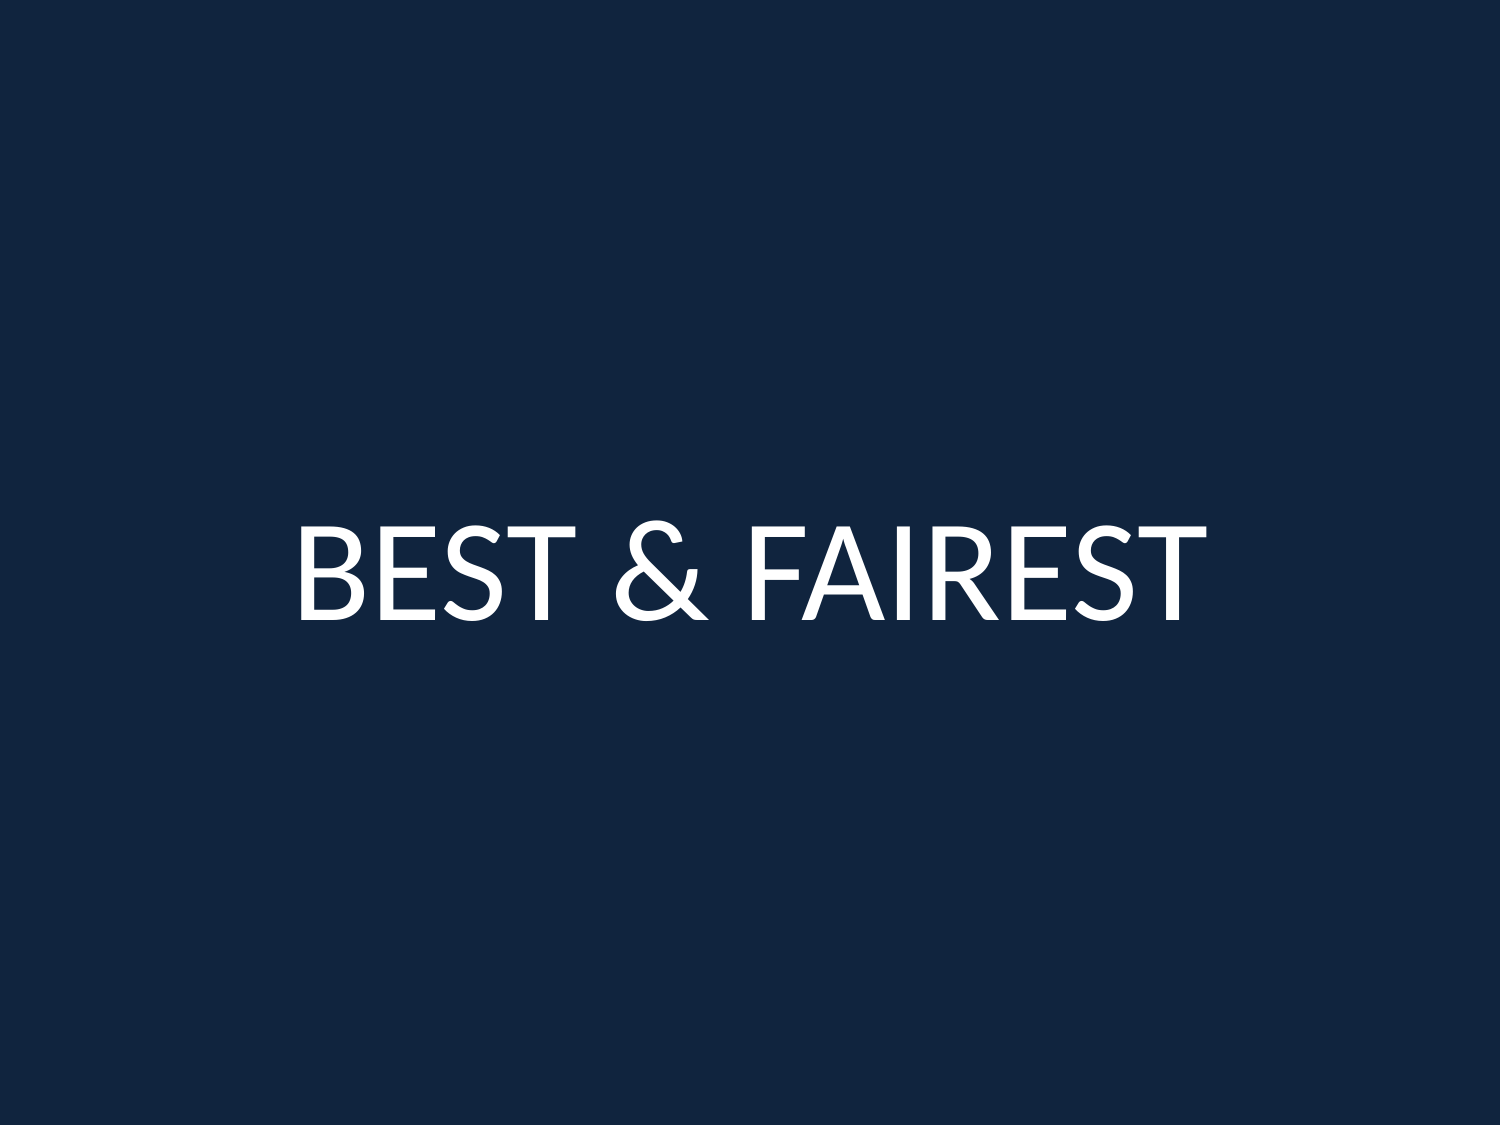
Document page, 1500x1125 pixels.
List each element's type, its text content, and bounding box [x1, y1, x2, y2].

title BEST & FAIREST [0, 0, 1500, 1125]
